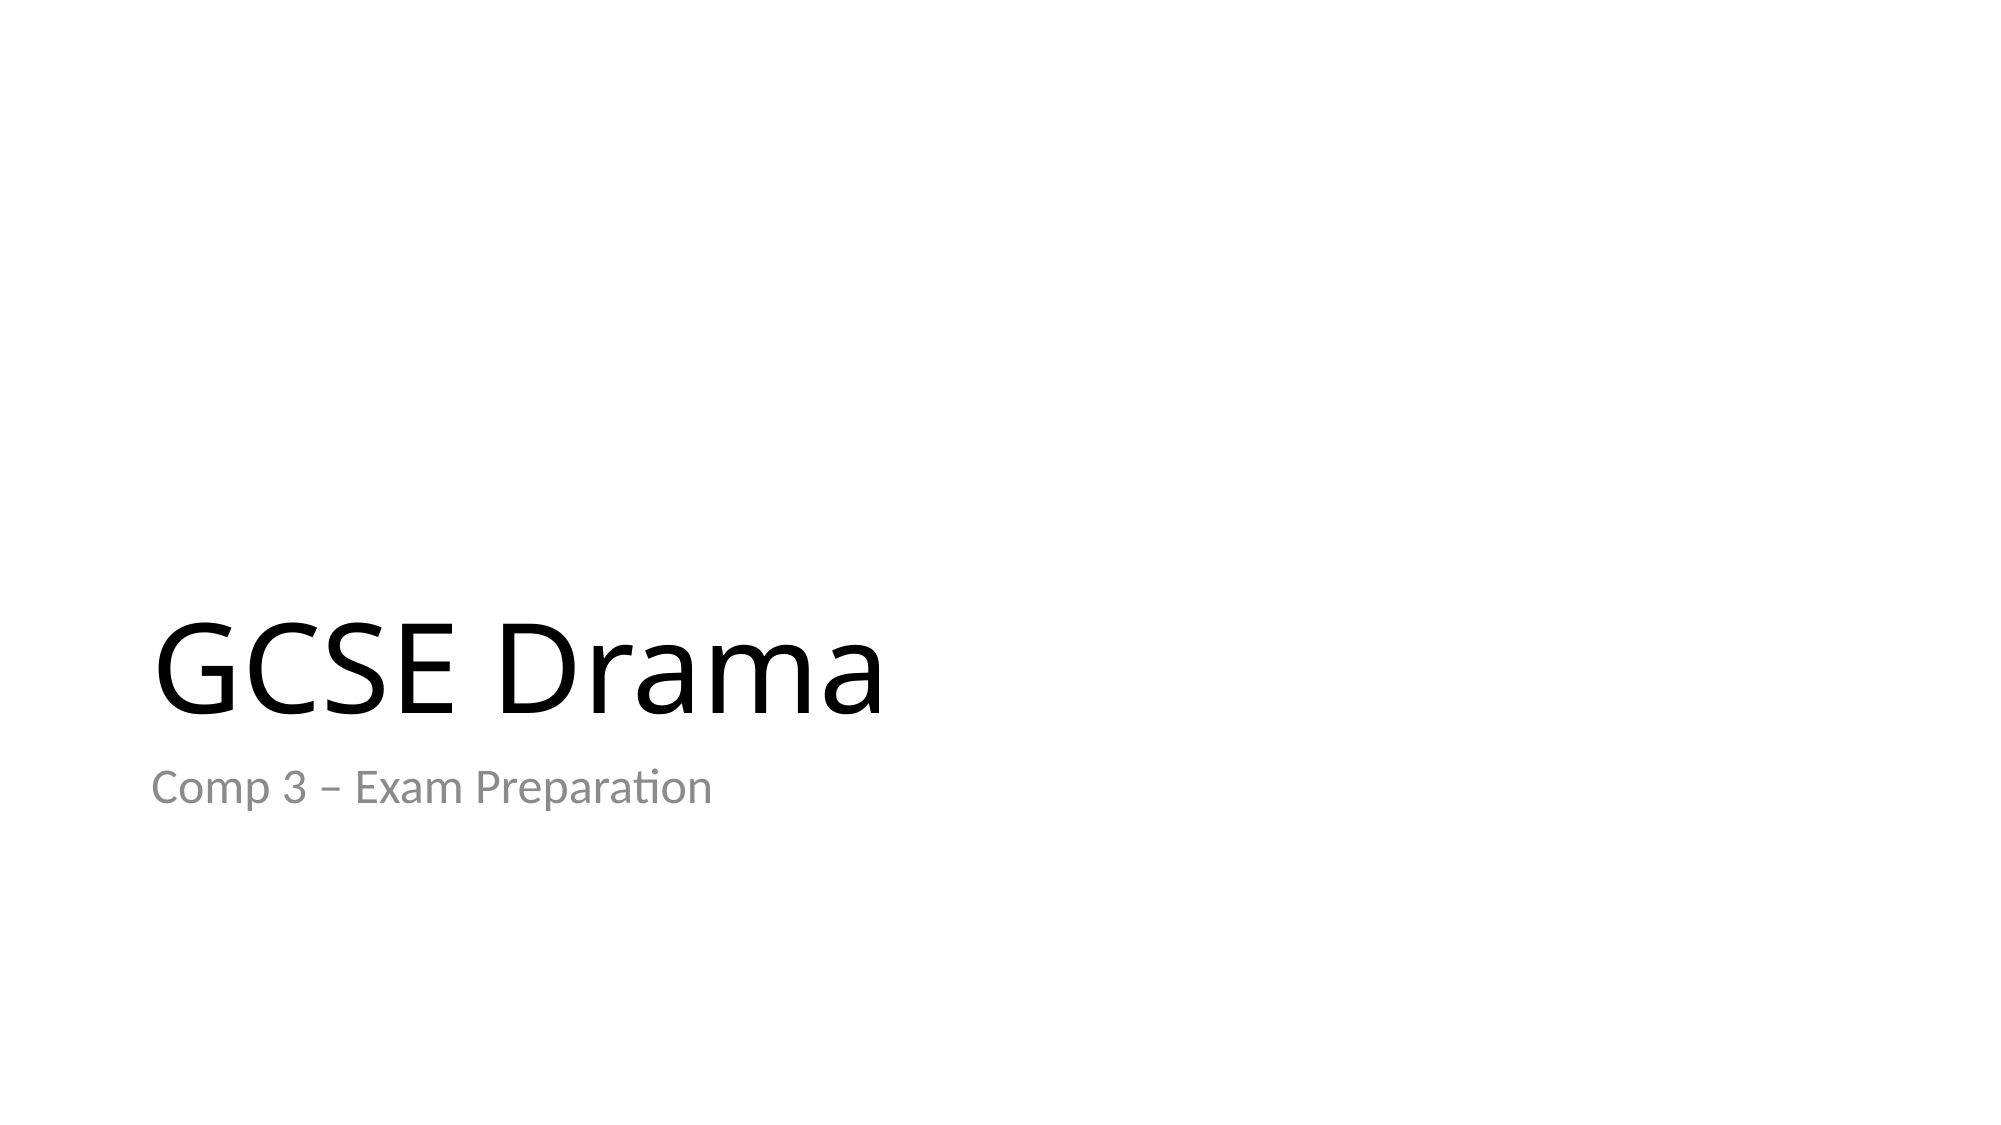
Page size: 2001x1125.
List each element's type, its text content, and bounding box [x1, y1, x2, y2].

title GCSE Drama [136, 280, 1862, 749]
list Comp 3 – Exam Preparation [136, 752, 1862, 999]
